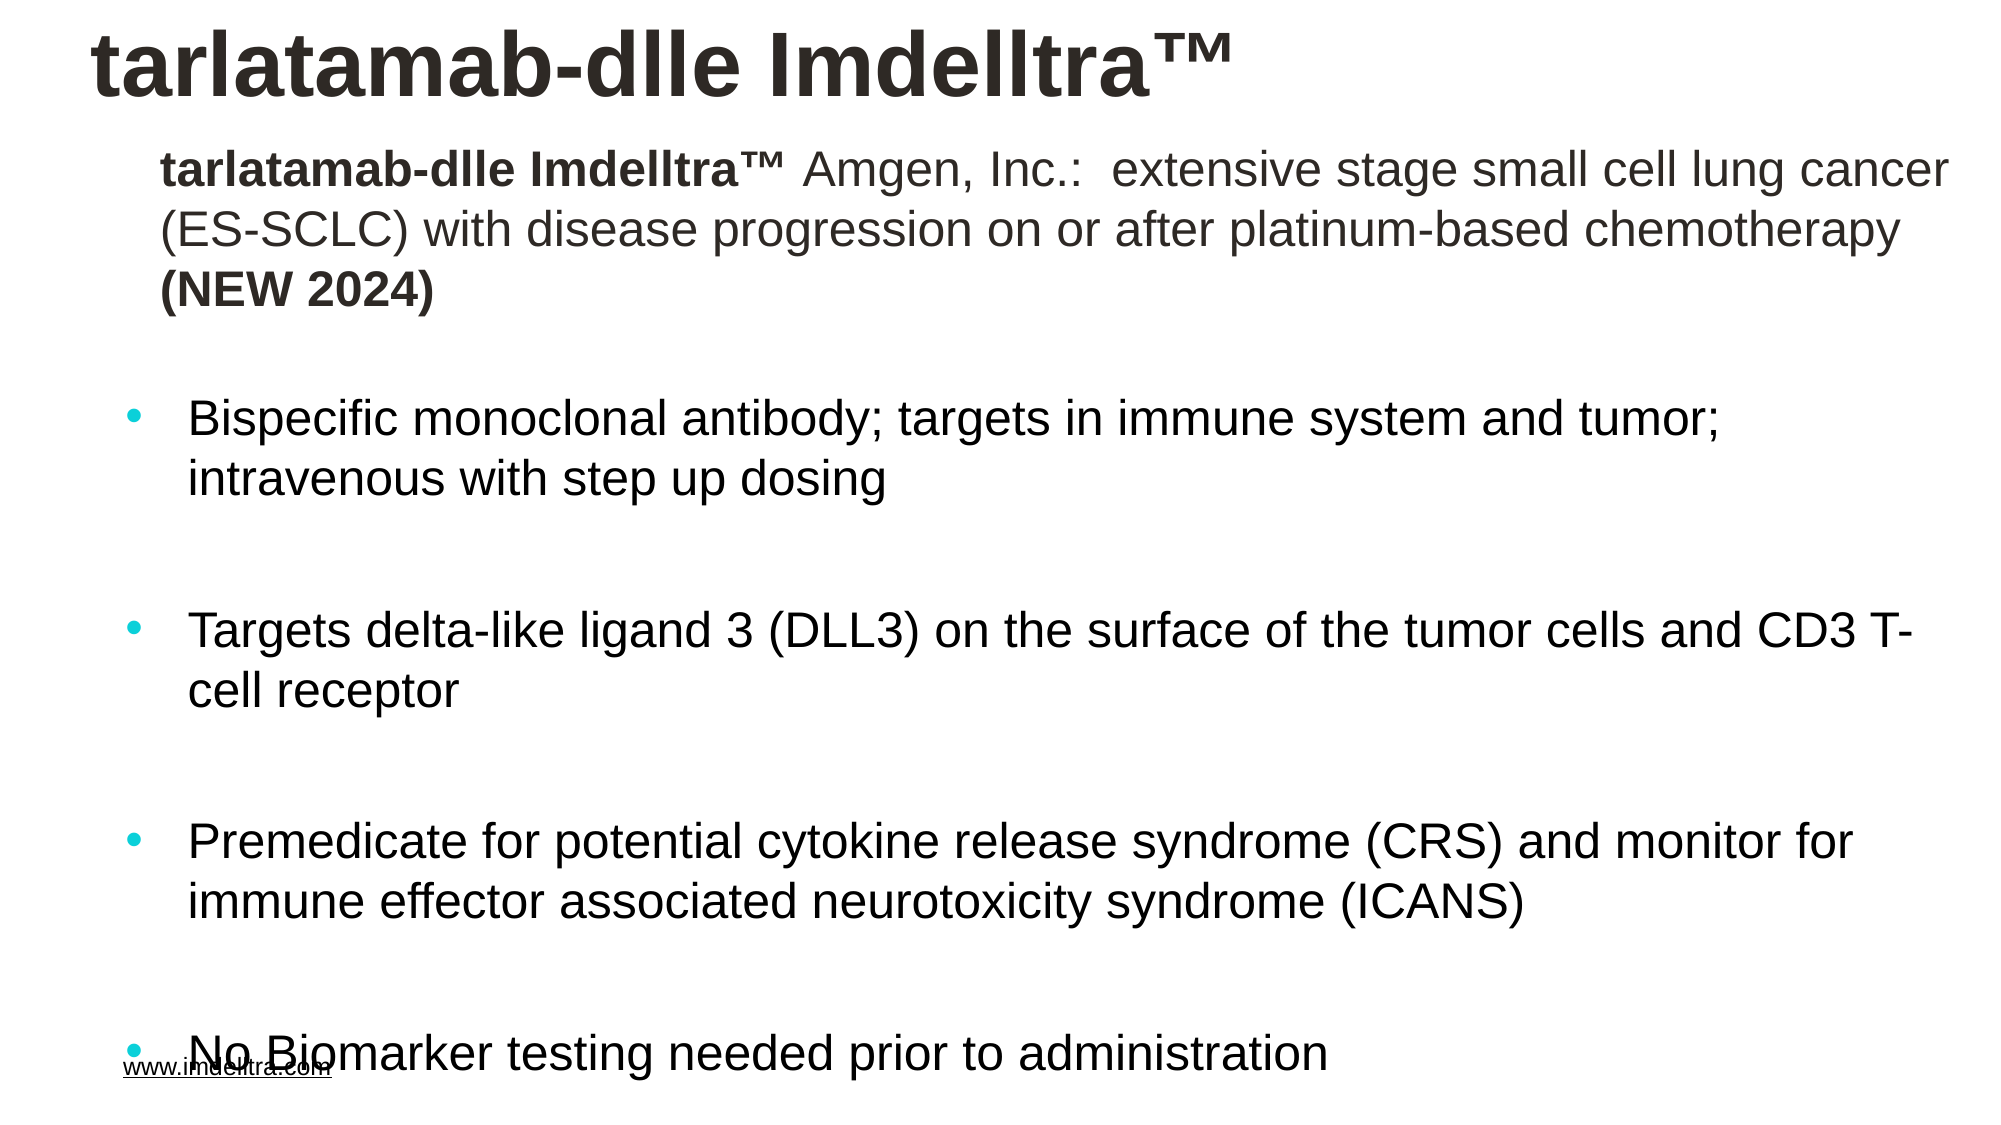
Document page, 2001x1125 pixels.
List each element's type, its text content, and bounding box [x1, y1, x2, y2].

title tarlatamab-dlle Imdelltra™ [75, 11, 1812, 122]
list tarlatamab-dlle Imdelltra™ Amgen, Inc.: extensive stage small cell lung cancer (ES-SCLC) with disease progression on or after platinum-based chemotherapy (NEW 2024) Bispecific monoclonal antibody; targets in immune system and tumor; intravenous with step up dosing Targets delta-like ligand 3 (DLL3) on the surface of the tumor cells and CD3 T-cell receptor Premedicate for potential cytokine release syndrome (CRS) and monitor for immune effector associated neurotoxicity syndrome (ICANS) No Biomarker testing needed prior to administration [35, 129, 1973, 1043]
text_box www.imdelltra.com [108, 1042, 1357, 1088]
